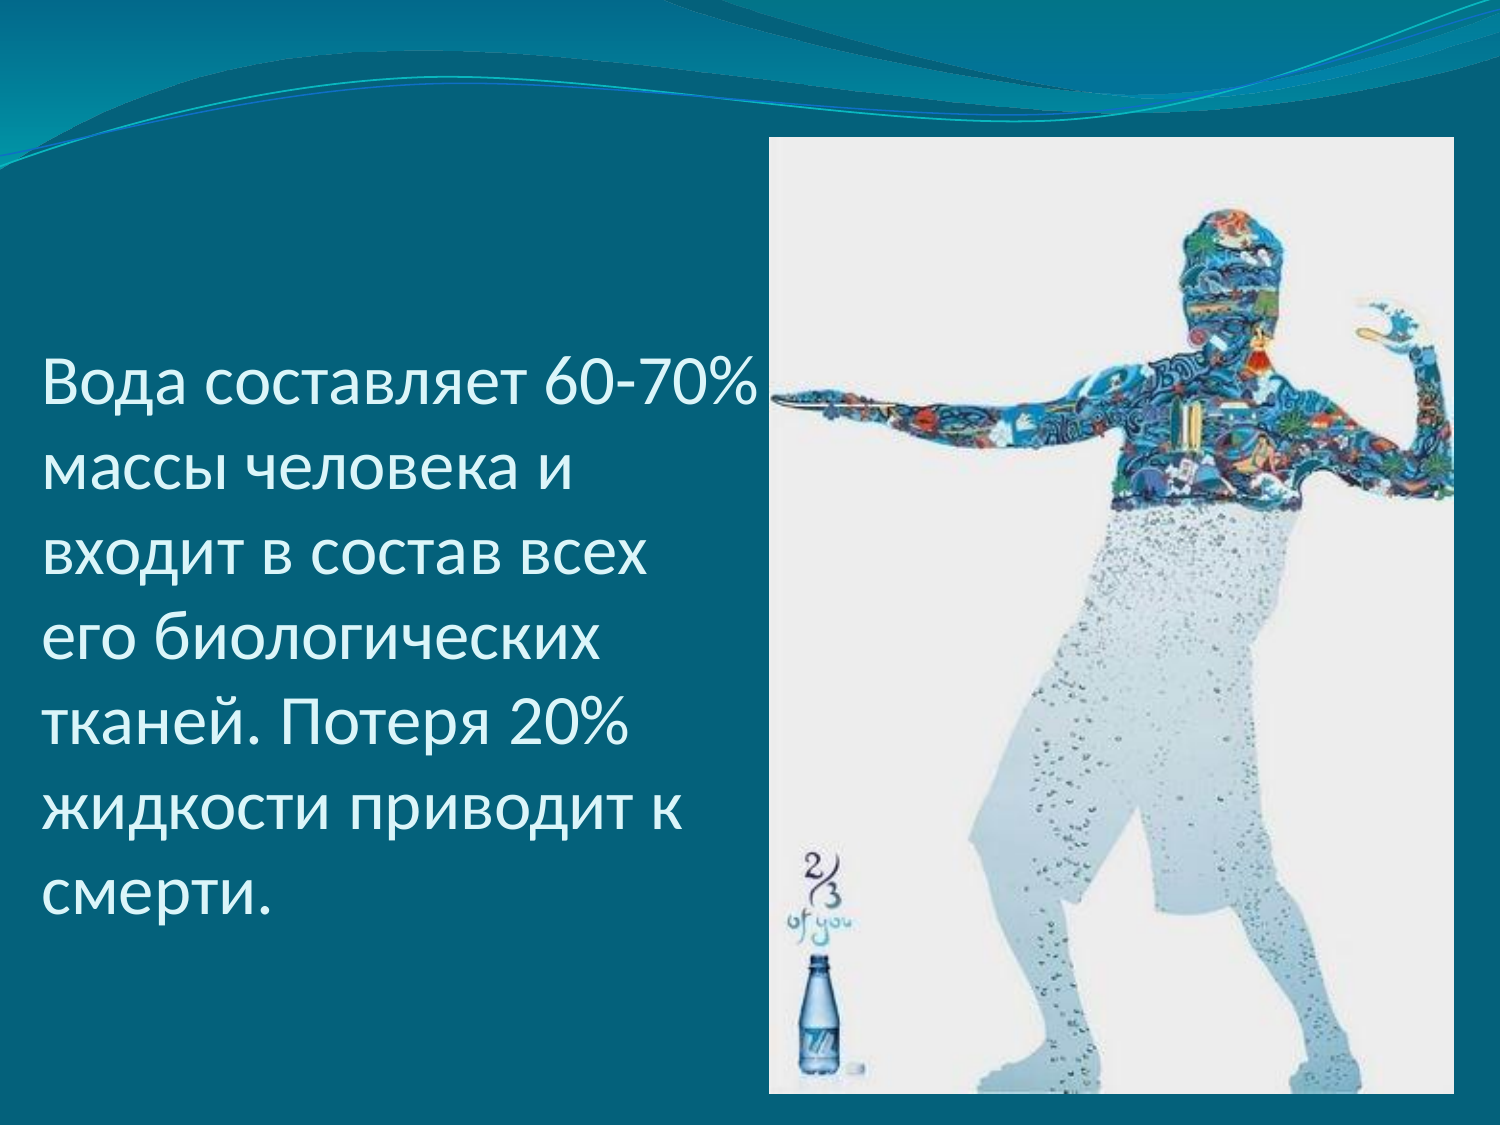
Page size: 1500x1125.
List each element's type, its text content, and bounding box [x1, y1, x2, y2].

title Вода составляет 60-70% массы человека и входит в состав всех его биологических тканей. Потеря 20% жидкости приводит к смерти. [41, 196, 762, 929]
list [769, 136, 1454, 1095]
